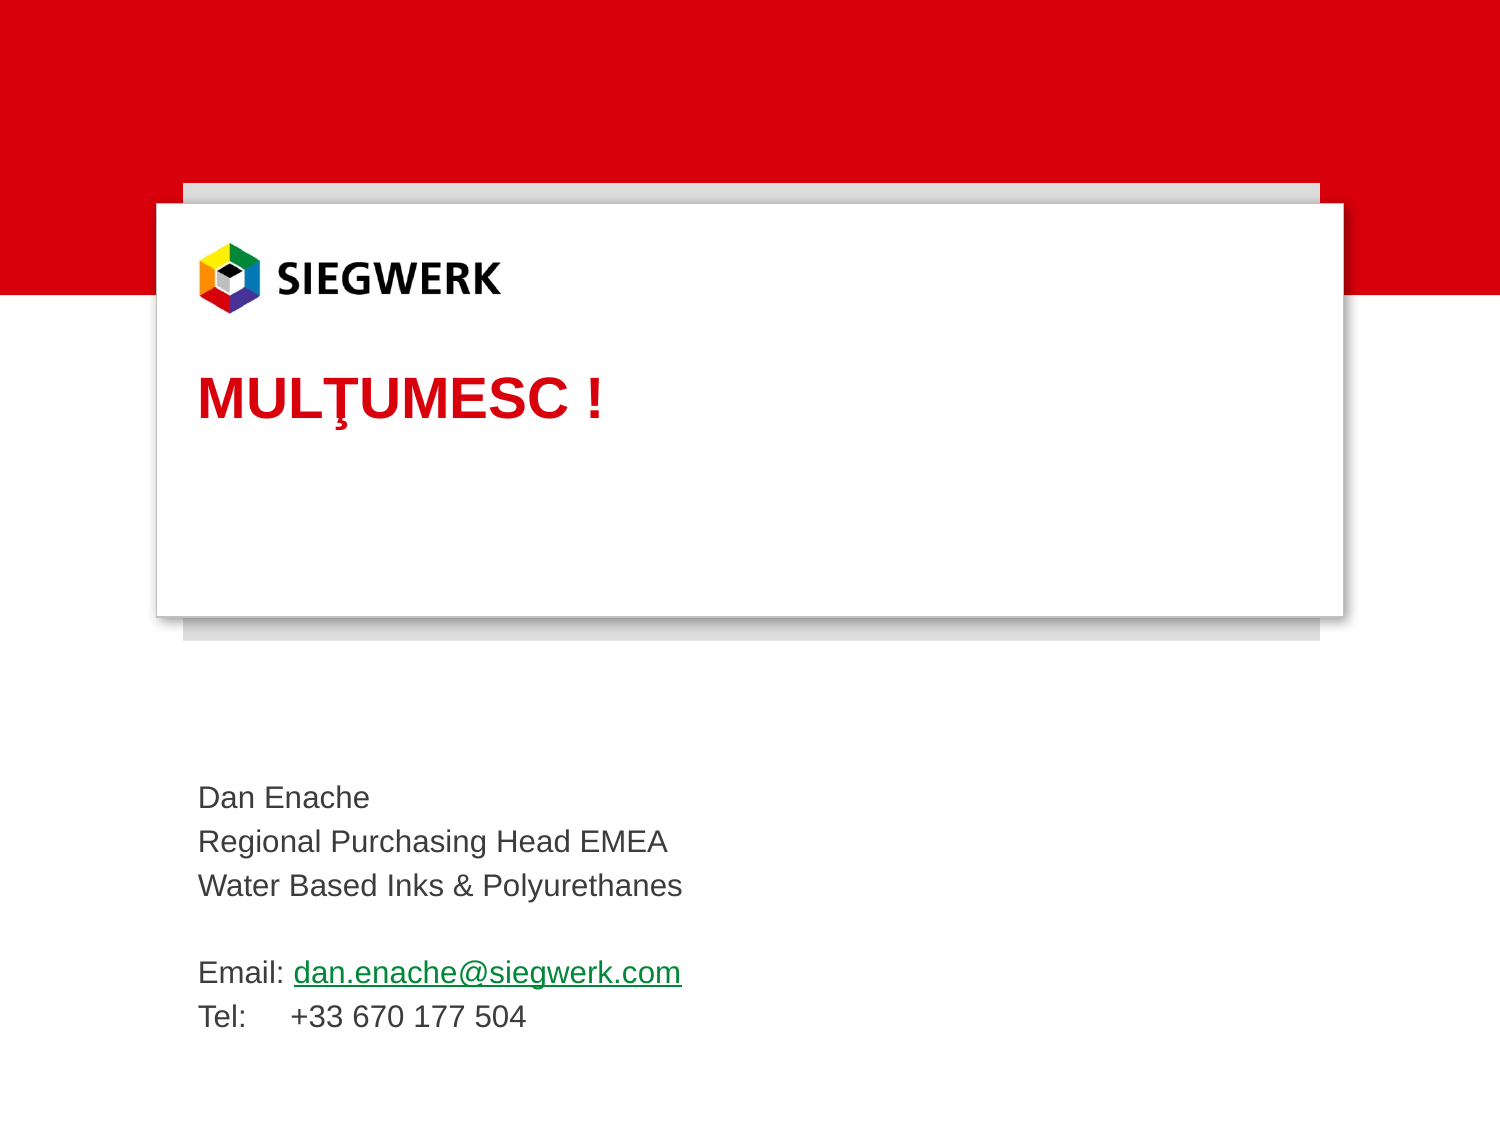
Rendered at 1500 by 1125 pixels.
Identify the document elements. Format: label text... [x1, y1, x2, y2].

title MULŢUMESC ! [197, 360, 1309, 573]
picture [197, 240, 501, 316]
list Dan Enache Regional Purchasing Head EMEA Water Based Inks & Polyurethanes Email: dan.enache@siegwerk.com Tel: +33 670 177 504 [197, 714, 1060, 1034]
